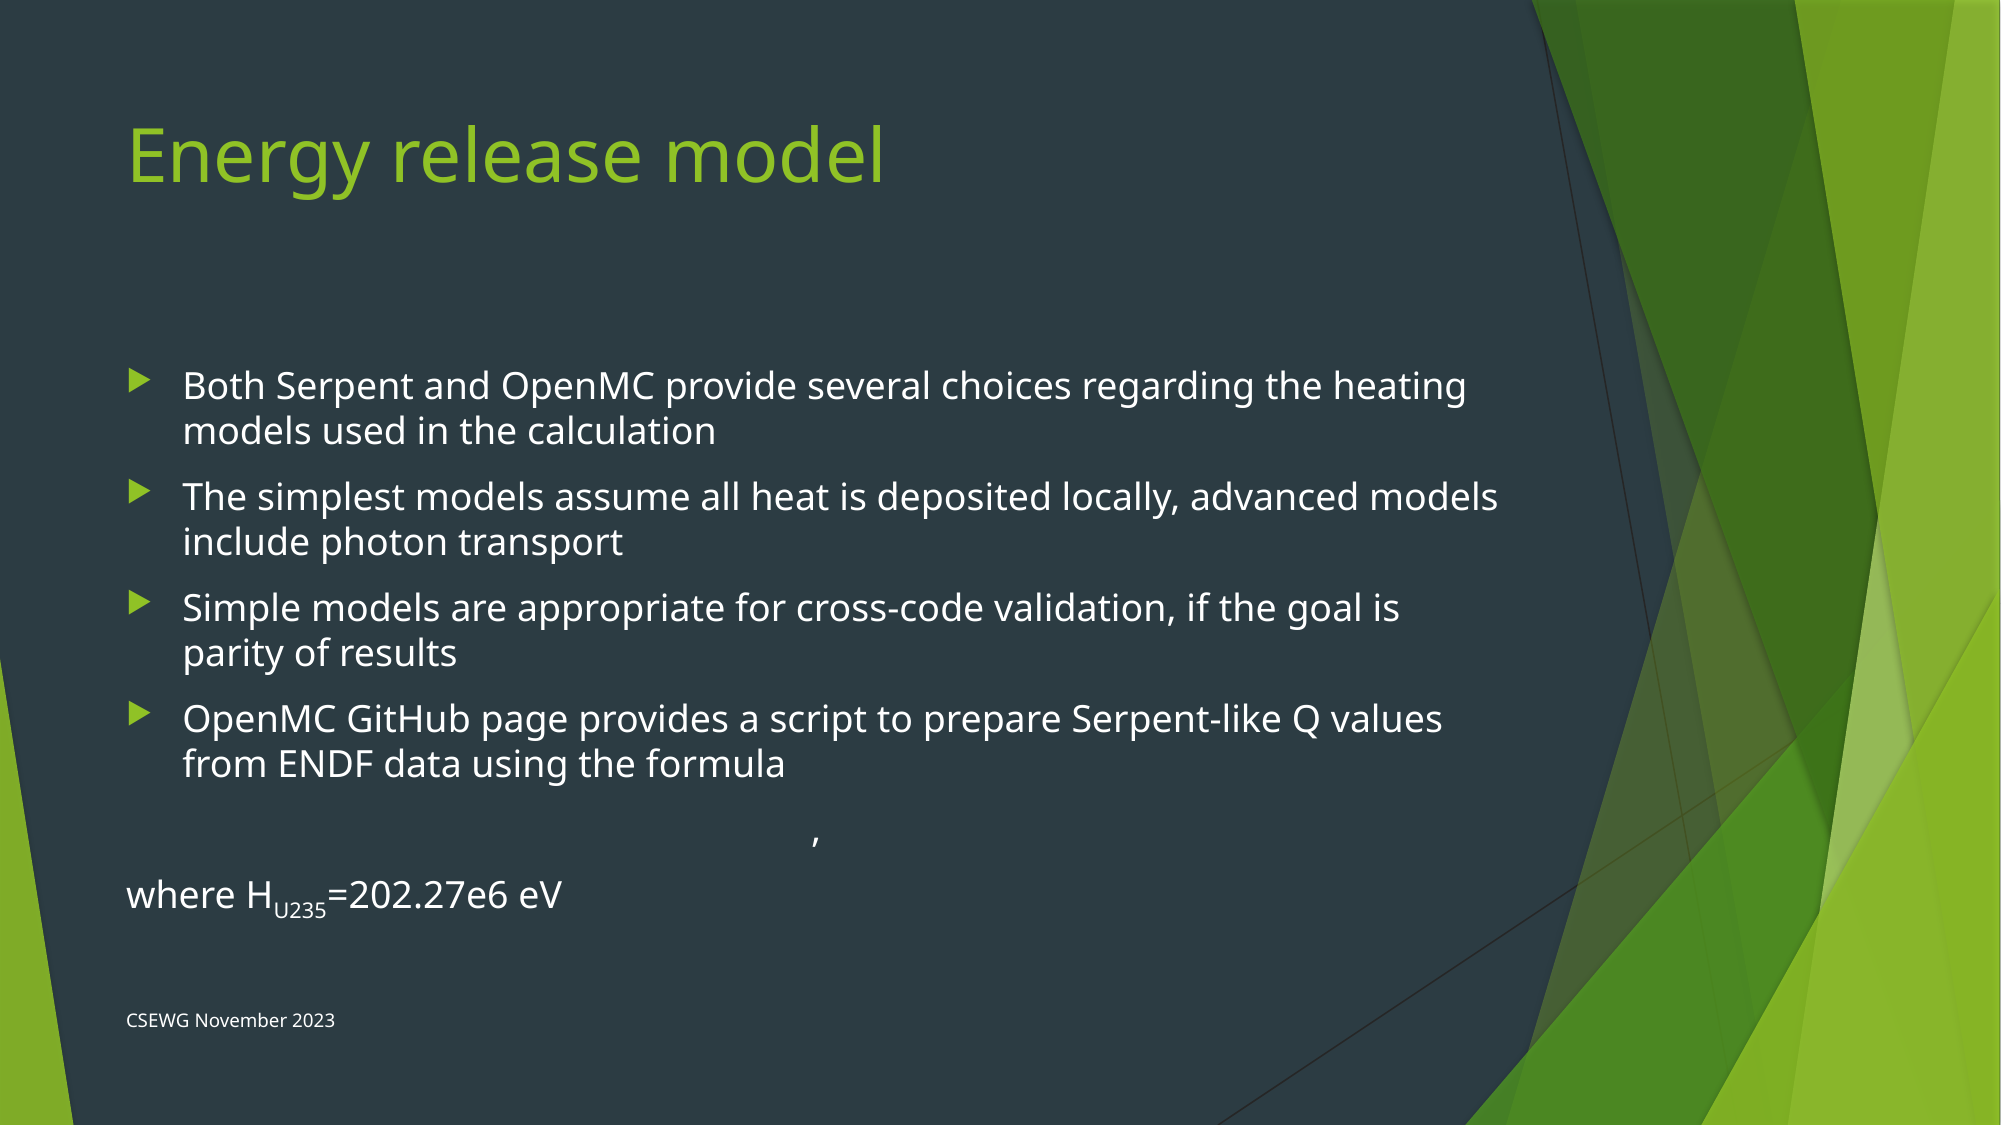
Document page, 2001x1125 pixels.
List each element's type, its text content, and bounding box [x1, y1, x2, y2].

title Energy release model [111, 99, 1522, 317]
footer CSEWG November 2023 [111, 991, 1145, 1051]
